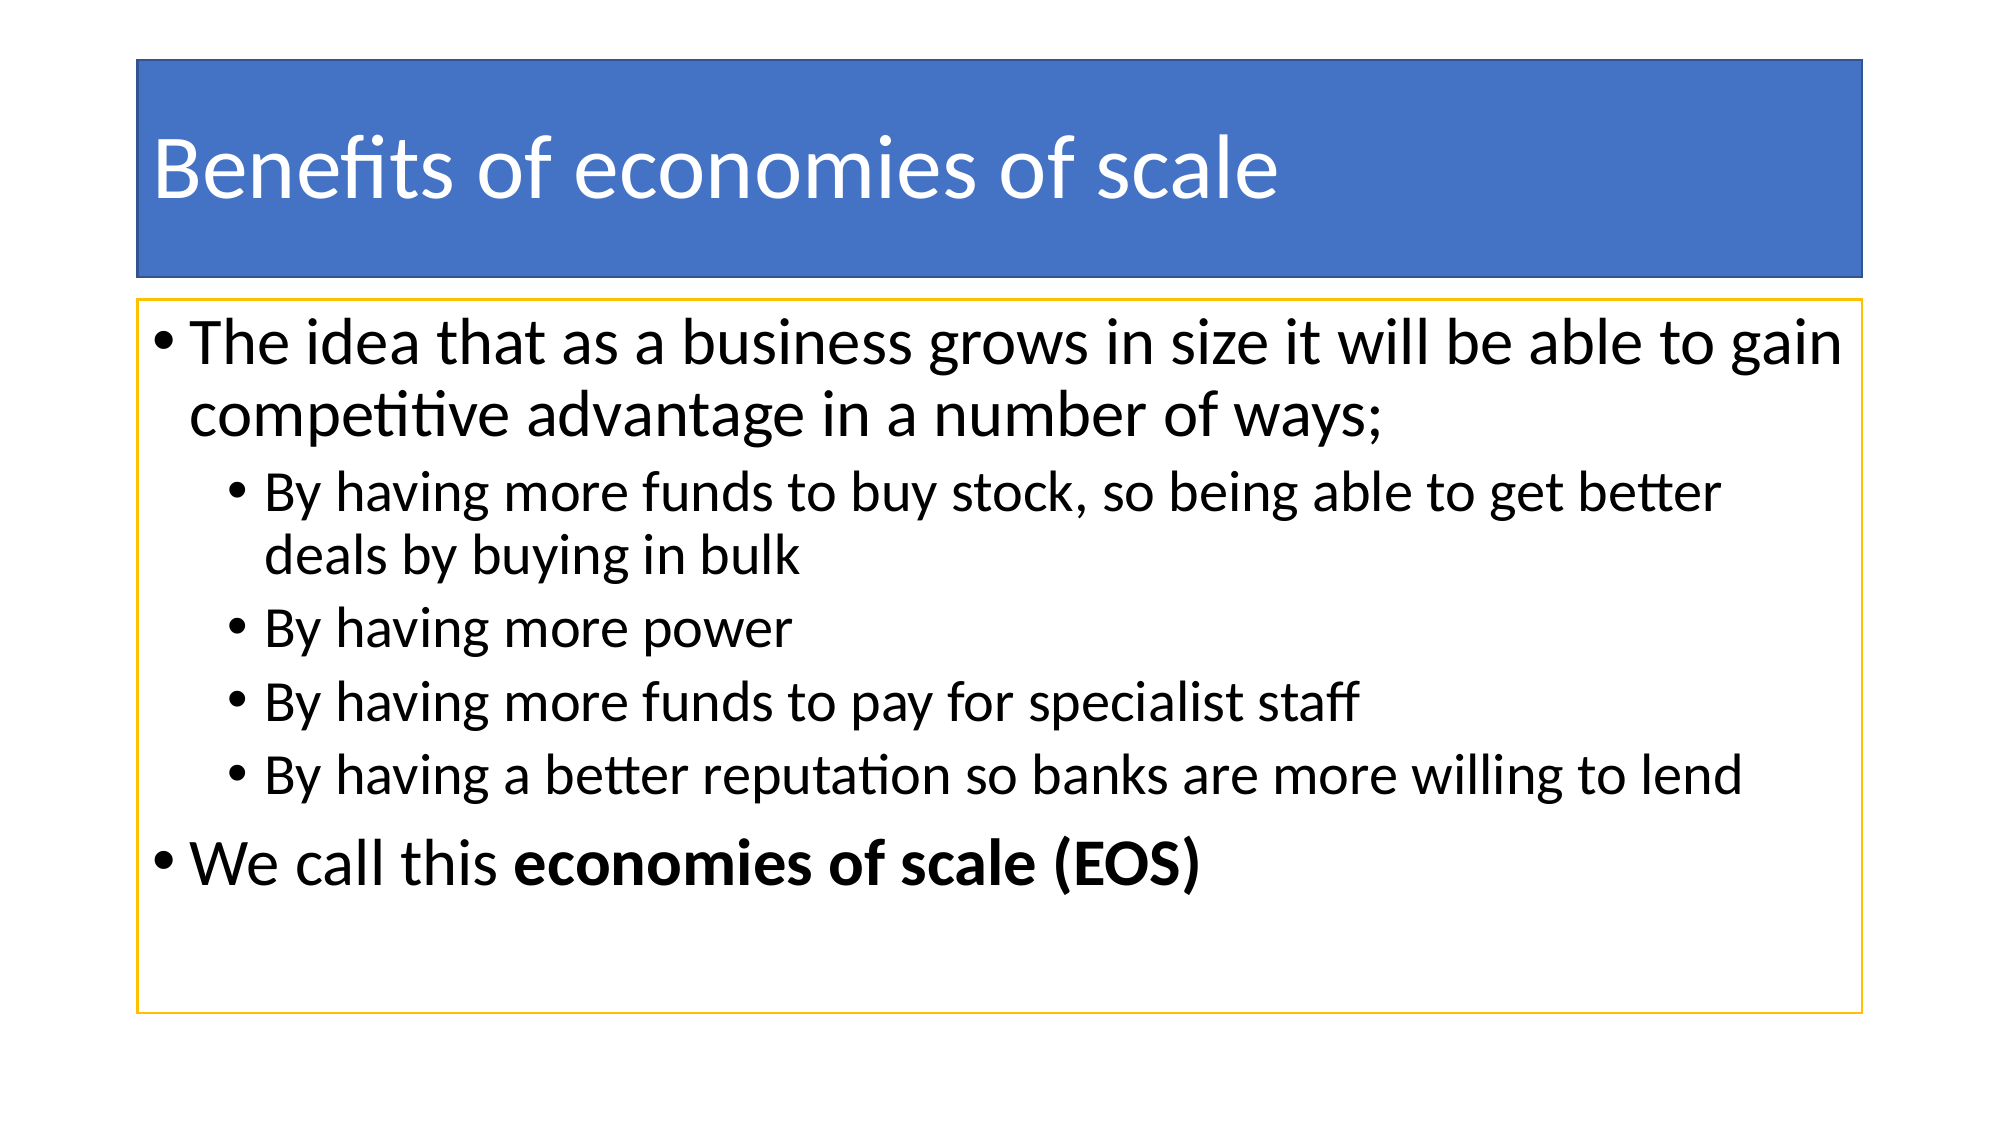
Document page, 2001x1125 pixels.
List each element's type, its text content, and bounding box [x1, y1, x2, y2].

list The idea that as a business grows in size it will be able to gain competitive advantage in a number of ways; By having more funds to buy stock, so being able to get better deals by buying in bulk By having more power By having more funds to pay for specialist staff By having a better reputation so banks are more willing to lend We call this economies of scale (EOS) [136, 298, 1863, 1014]
title Benefits of economies of scale [136, 59, 1863, 278]
